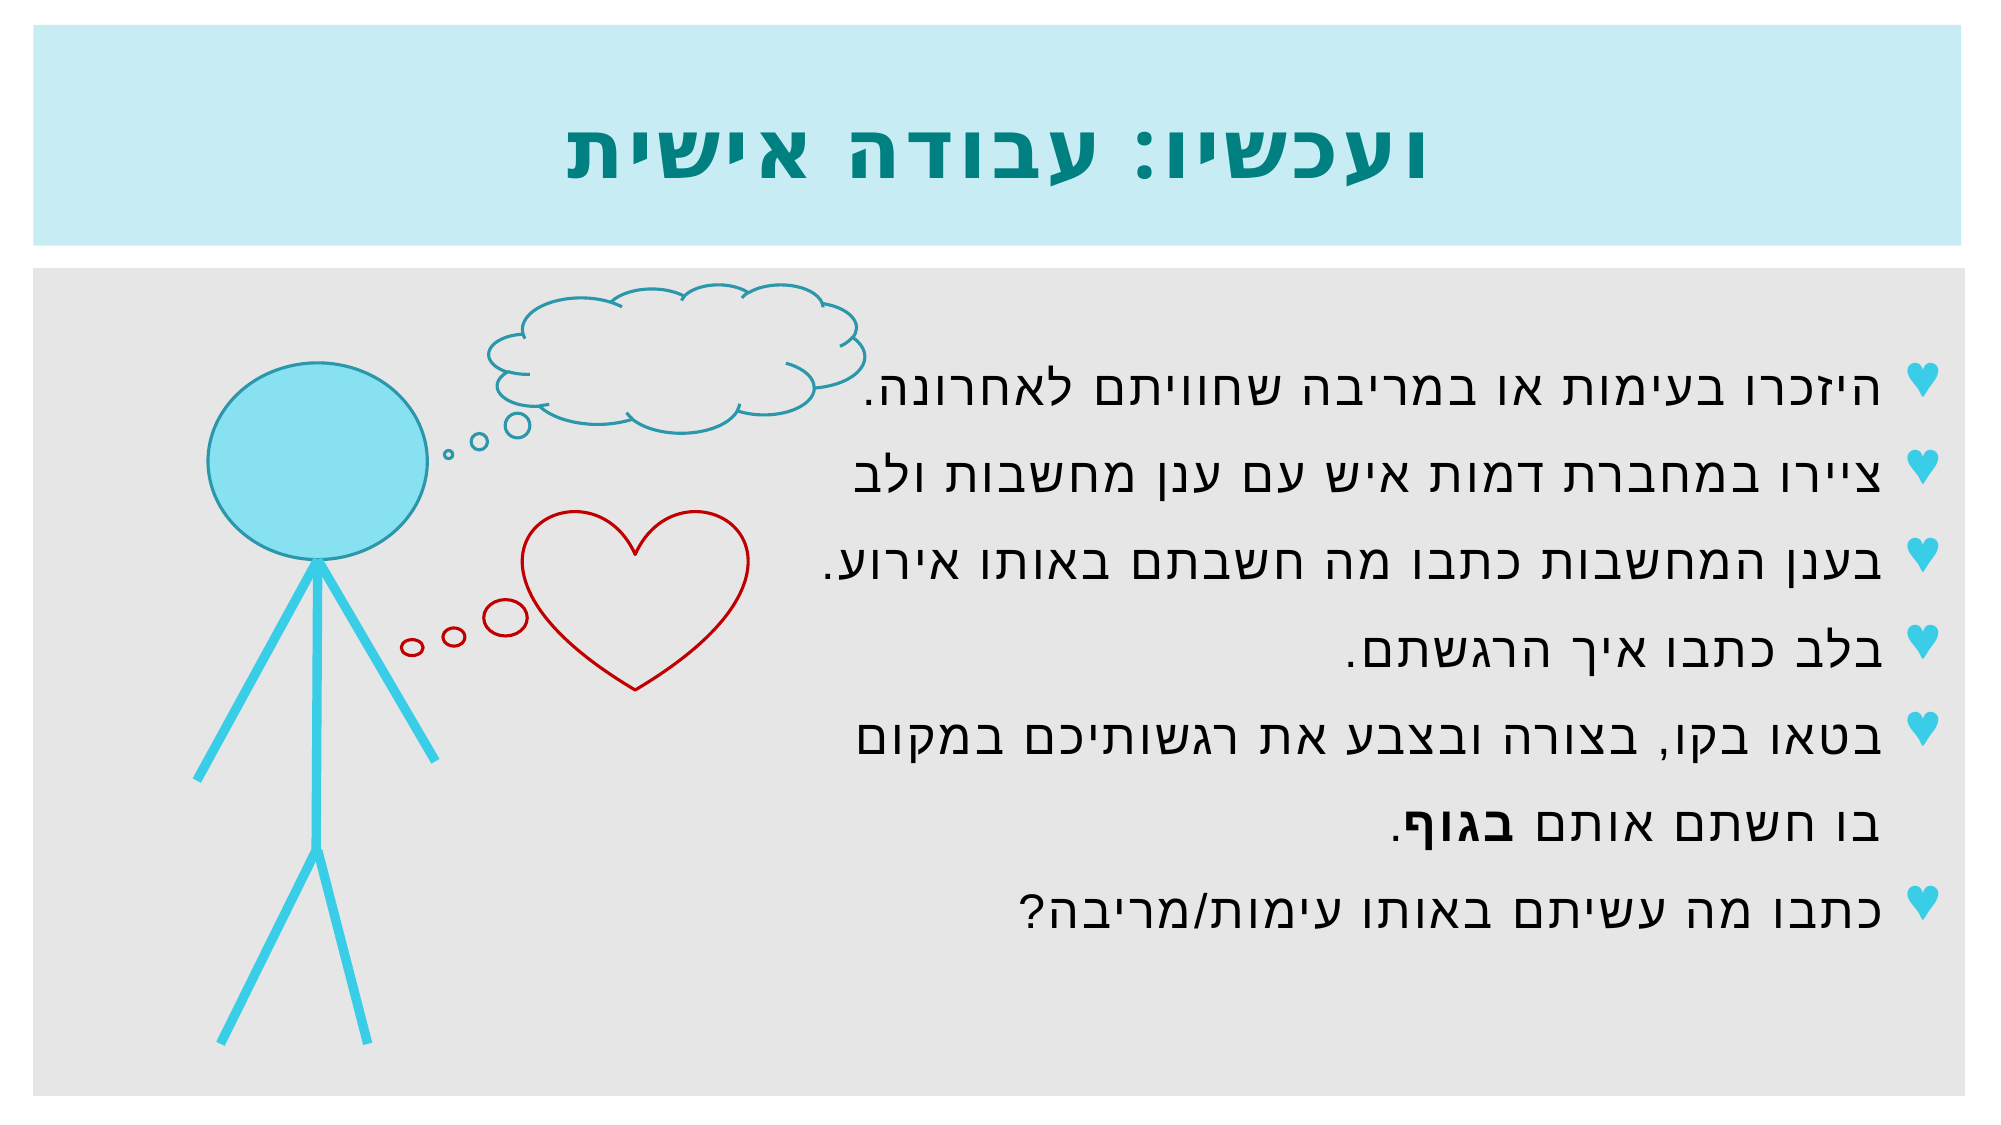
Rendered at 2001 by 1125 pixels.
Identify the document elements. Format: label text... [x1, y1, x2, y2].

title ועכשיו: עבודה אישית [83, 58, 1917, 232]
text_box היזכרו בעימות או במריבה שחוויתם לאחרונה. ציירו במחברת דמות איש עם ענן מחשבות ולב בענן המחשבות כתבו מה חשבתם באותו אירוע. בלב כתבו איך הרגשתם. בטאו בקו, בצורה ובצבע את רגשותיכם במקום בו חשתם אותם בגוף. כתבו מה עשיתם באותו עימות/מריבה? [786, 320, 1954, 1021]
text_box [442, 448, 455, 461]
text_box [520, 510, 750, 692]
text_box [503, 411, 532, 440]
text_box [206, 361, 429, 558]
text_box [469, 431, 490, 452]
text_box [317, 850, 369, 1045]
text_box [196, 559, 318, 781]
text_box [220, 850, 317, 1045]
text_box [487, 283, 867, 435]
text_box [319, 559, 436, 762]
text_box [441, 626, 467, 648]
text_box [482, 598, 529, 638]
